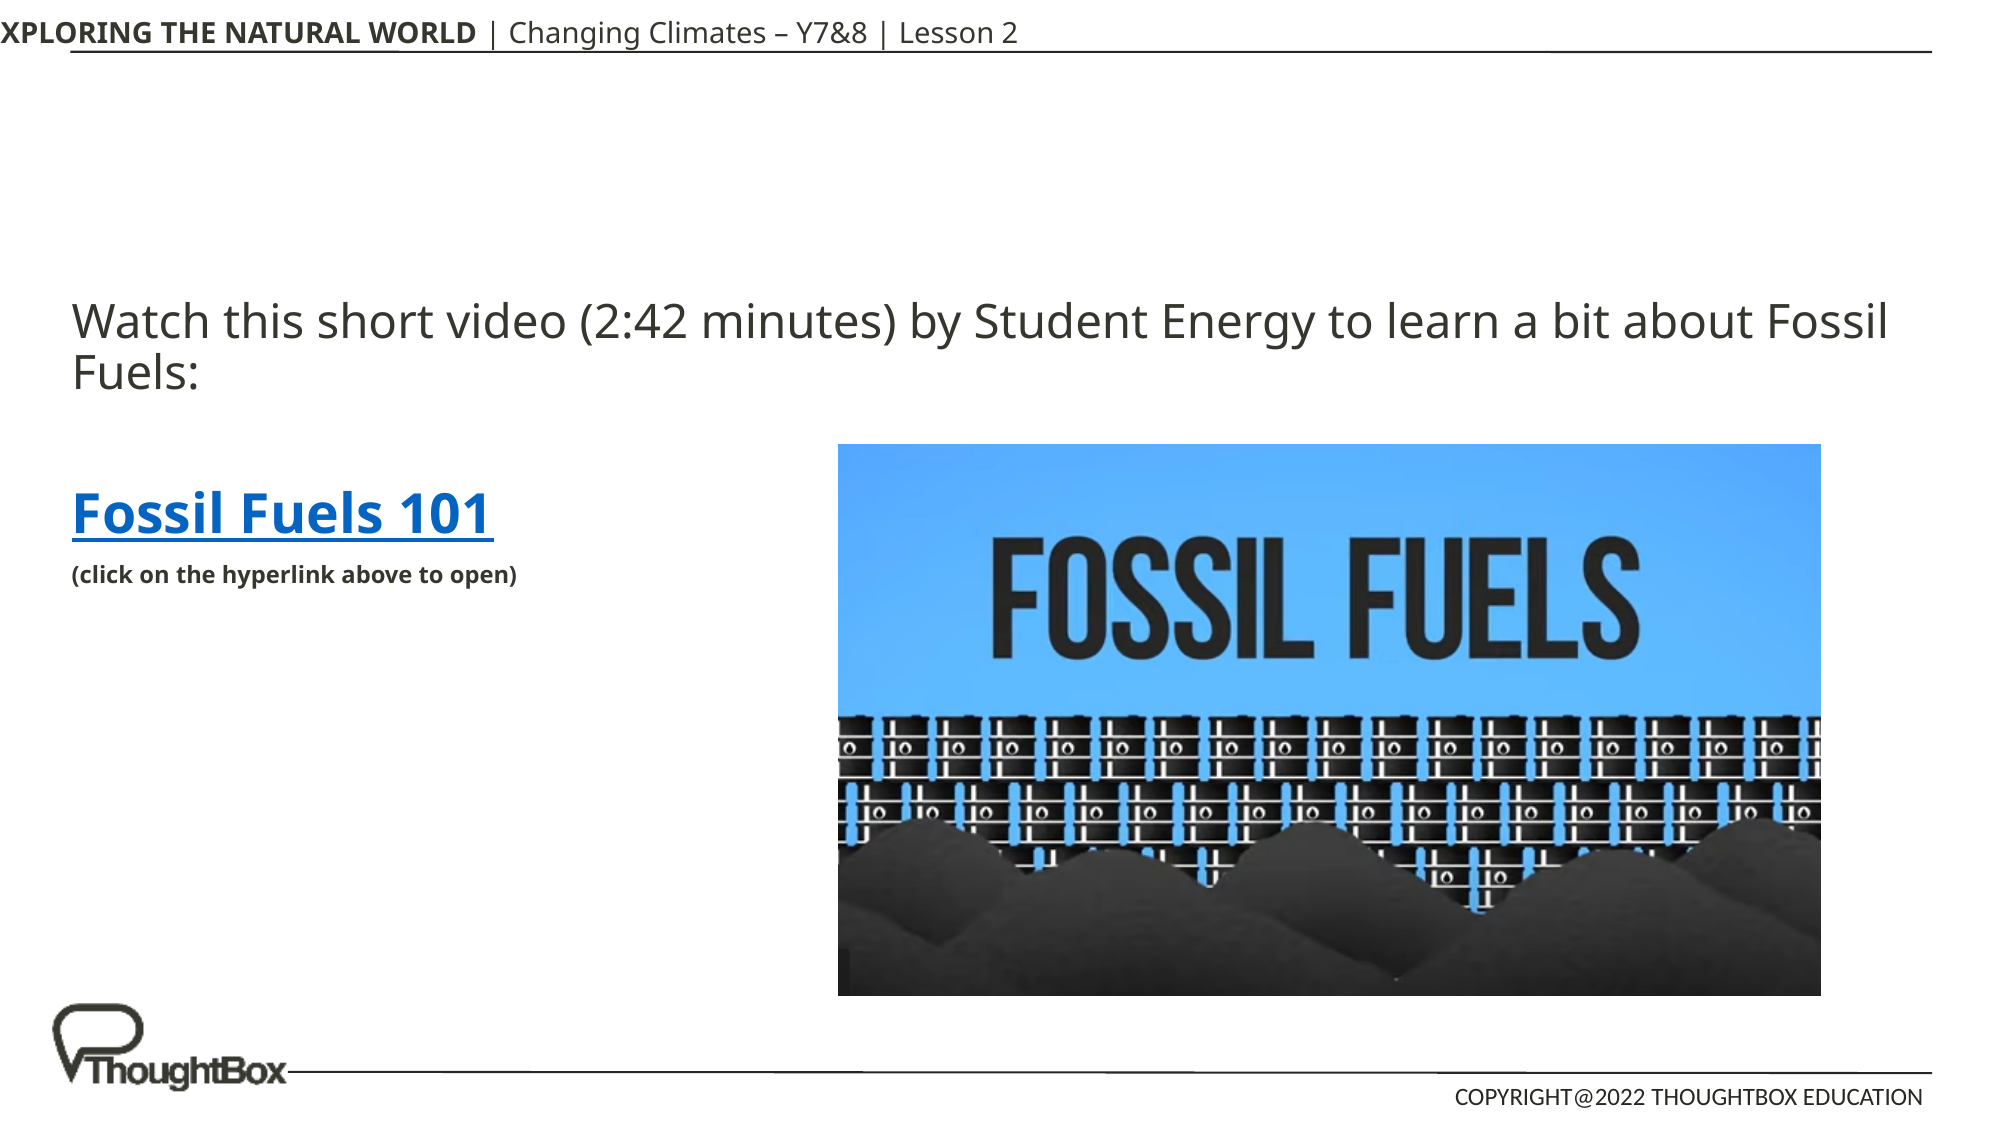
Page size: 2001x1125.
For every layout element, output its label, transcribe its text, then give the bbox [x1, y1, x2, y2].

list Watch this short video (2:42 minutes) by Student Energy to learn a bit about Fossil Fuels: Fossil Fuels 101 (click on the hyperlink above to open) [56, 290, 1930, 598]
picture [838, 444, 1821, 996]
picture [51, 1002, 288, 1093]
